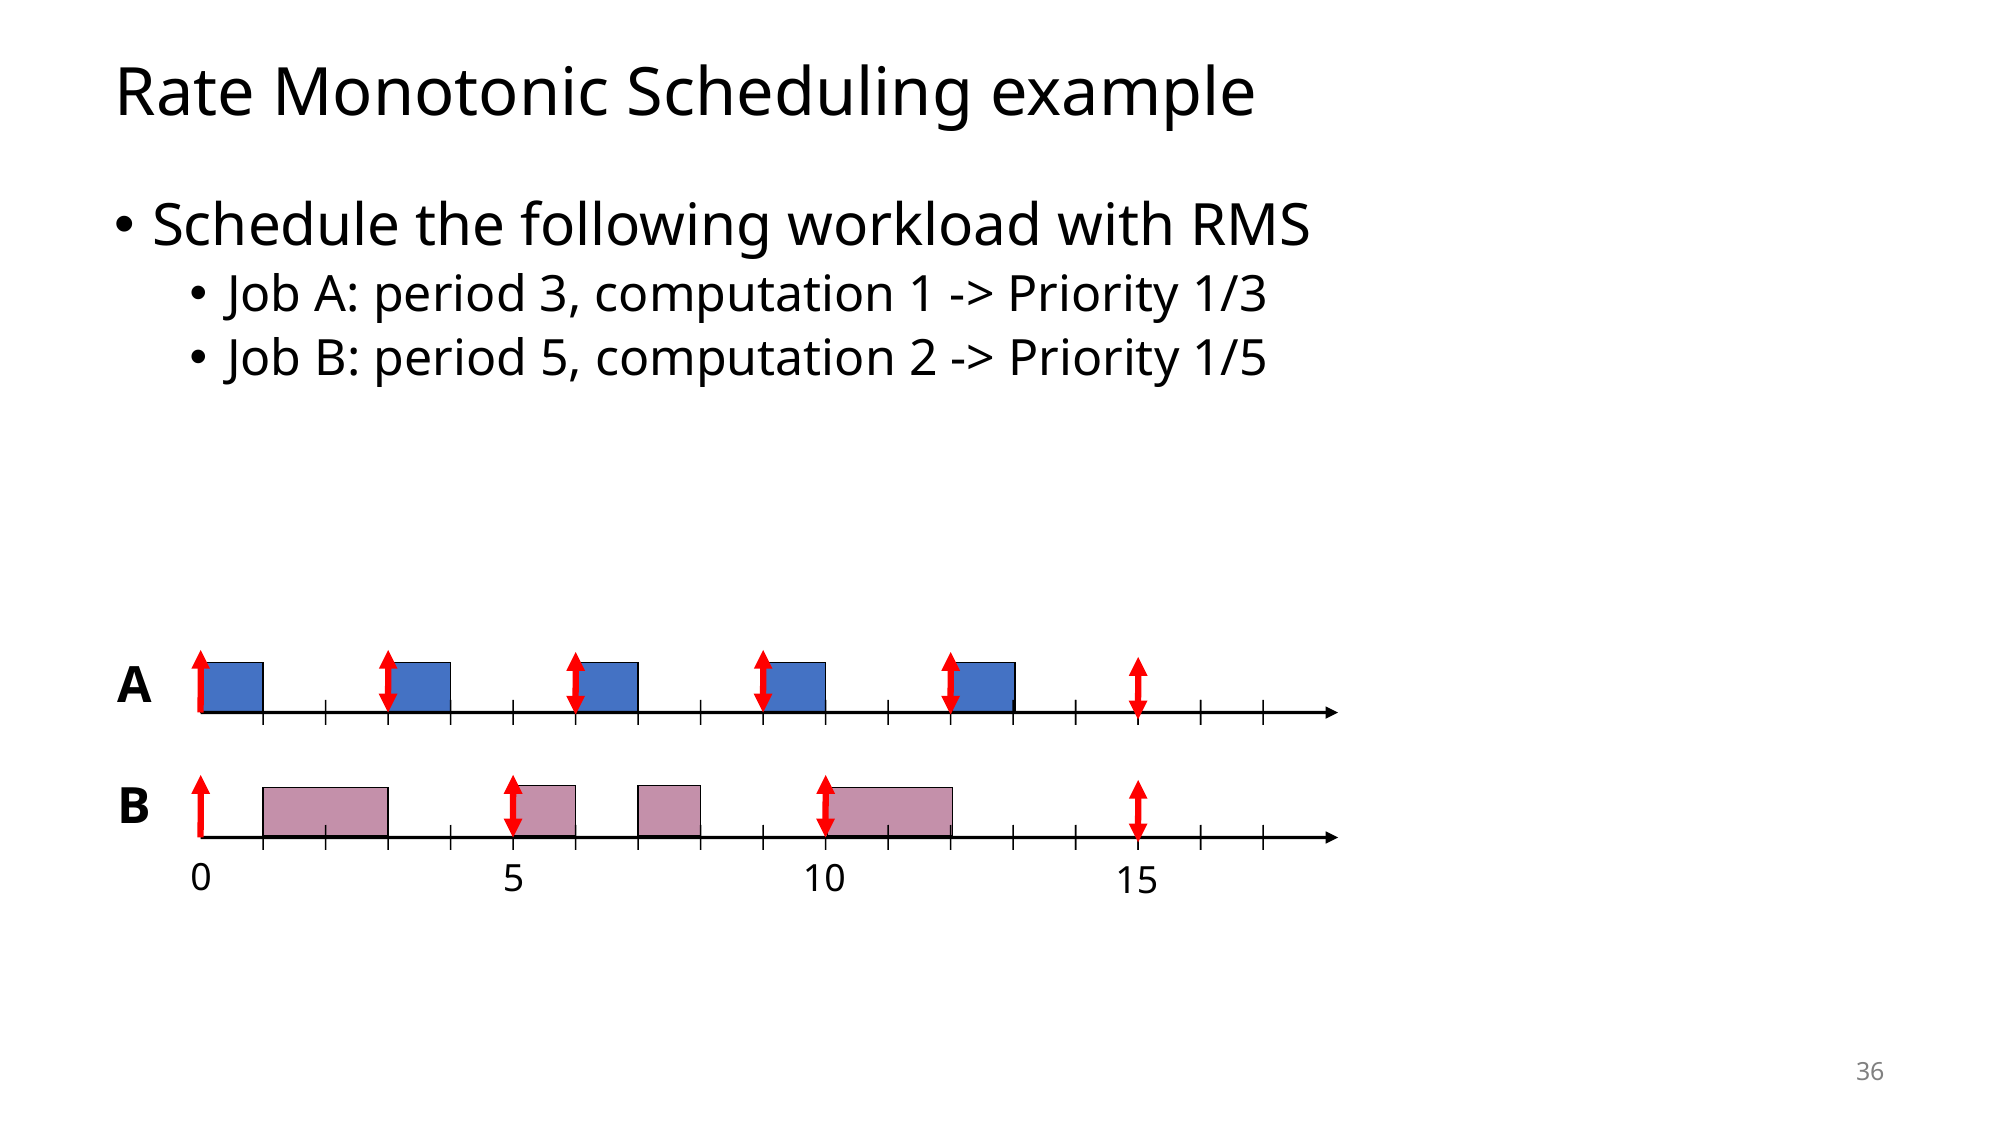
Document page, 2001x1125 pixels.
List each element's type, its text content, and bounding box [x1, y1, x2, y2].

text_box [1131, 656, 1145, 720]
text_box [194, 774, 207, 838]
text_box 0 [175, 846, 276, 906]
text_box [1131, 779, 1145, 843]
text_box [1264, 831, 1339, 844]
slide_number 36 [1749, 1042, 1900, 1103]
text_box [194, 649, 207, 713]
text_box [819, 774, 832, 838]
text_box 15 [1100, 849, 1201, 909]
list Schedule the following workload with RMS Job A: period 3, computation 1 -> Priority 1/3 Job B: period 5, computation 2 -> Priority 1/5 [99, 187, 1900, 1013]
text_box 5 [488, 846, 589, 907]
text_box [506, 774, 520, 838]
text_box B [102, 766, 181, 842]
text_box A [102, 645, 181, 720]
text_box [569, 652, 582, 715]
text_box [944, 652, 957, 715]
title Rate Monotonic Scheduling example [99, 37, 1900, 150]
text_box [1264, 706, 1339, 719]
text_box 10 [788, 846, 889, 907]
text_box [381, 649, 395, 713]
text_box [756, 649, 770, 713]
